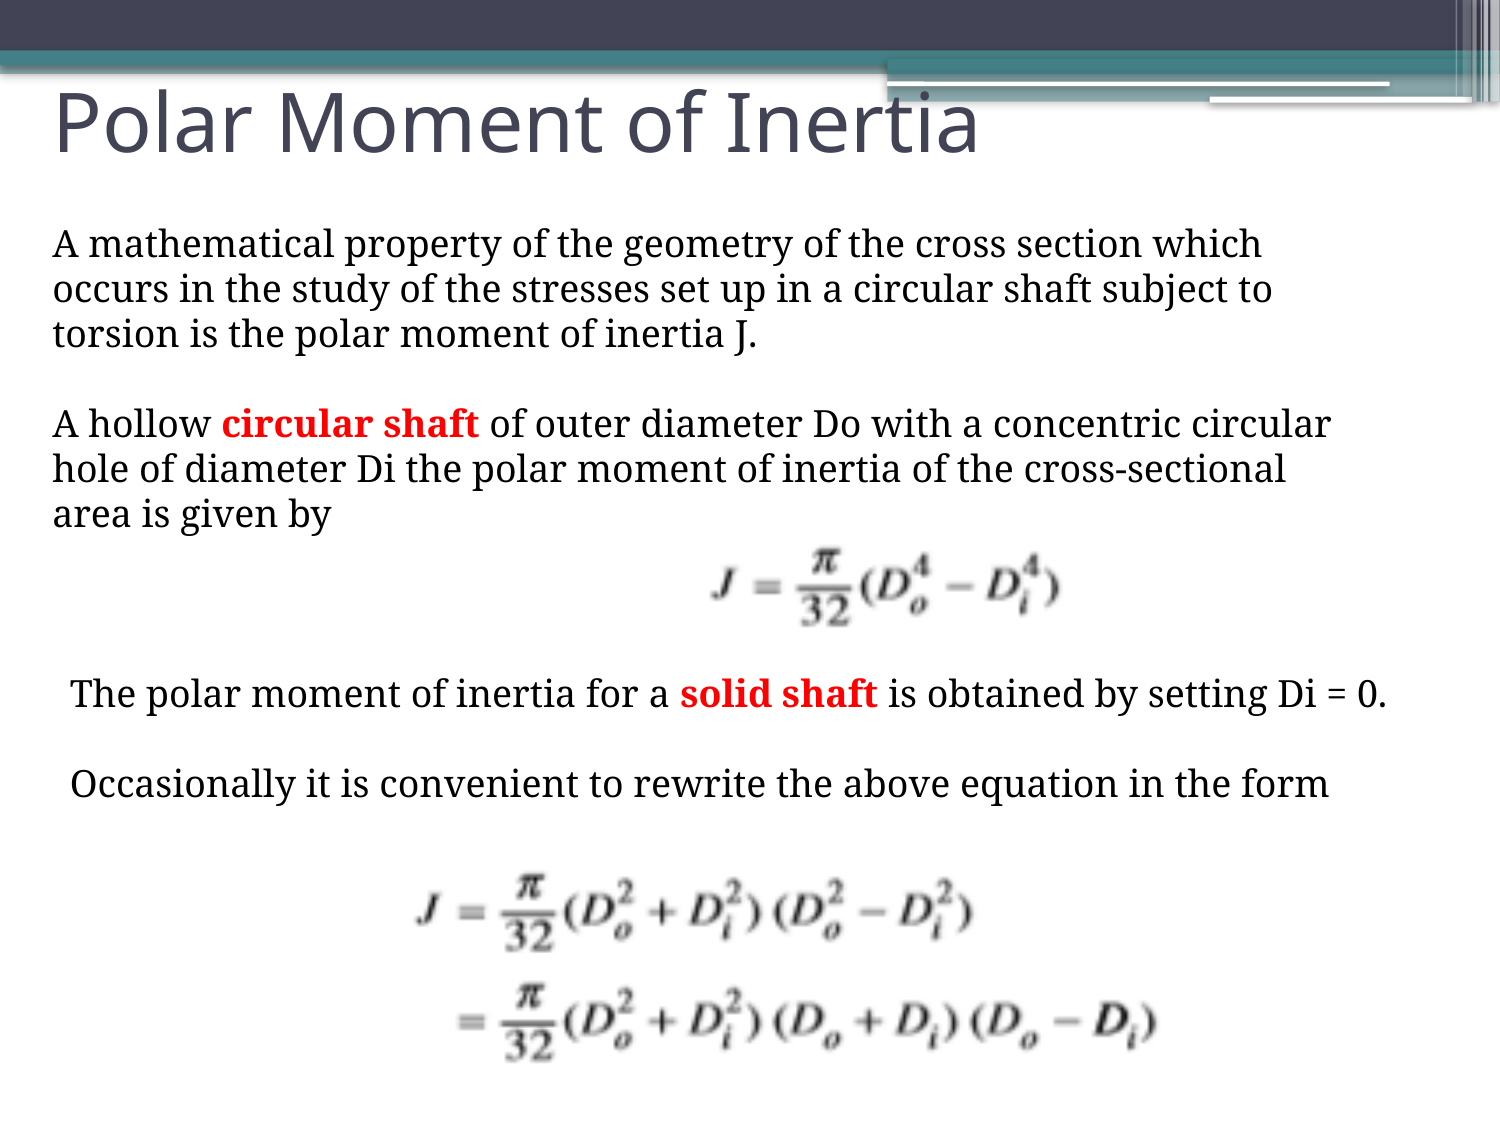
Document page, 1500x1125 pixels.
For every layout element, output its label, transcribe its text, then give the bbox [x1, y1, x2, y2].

text_box A mathematical property of the geometry of the cross section which occurs in the study of the stresses set up in a circular shaft subject to torsion is the polar moment of inertia J. A hollow circular shaft of outer diameter Do with a concentric circular hole of diameter Di the polar moment of inertia of the cross-sectional area is given by [37, 212, 1388, 543]
text_box The polar moment of inertia for a solid shaft is obtained by setting Di = 0. Occasionally it is convenient to rewrite the above equation in the form [55, 662, 1463, 813]
picture [387, 849, 1176, 1076]
title Polar Moment of Inertia [37, 62, 1350, 177]
picture [662, 487, 1113, 670]
